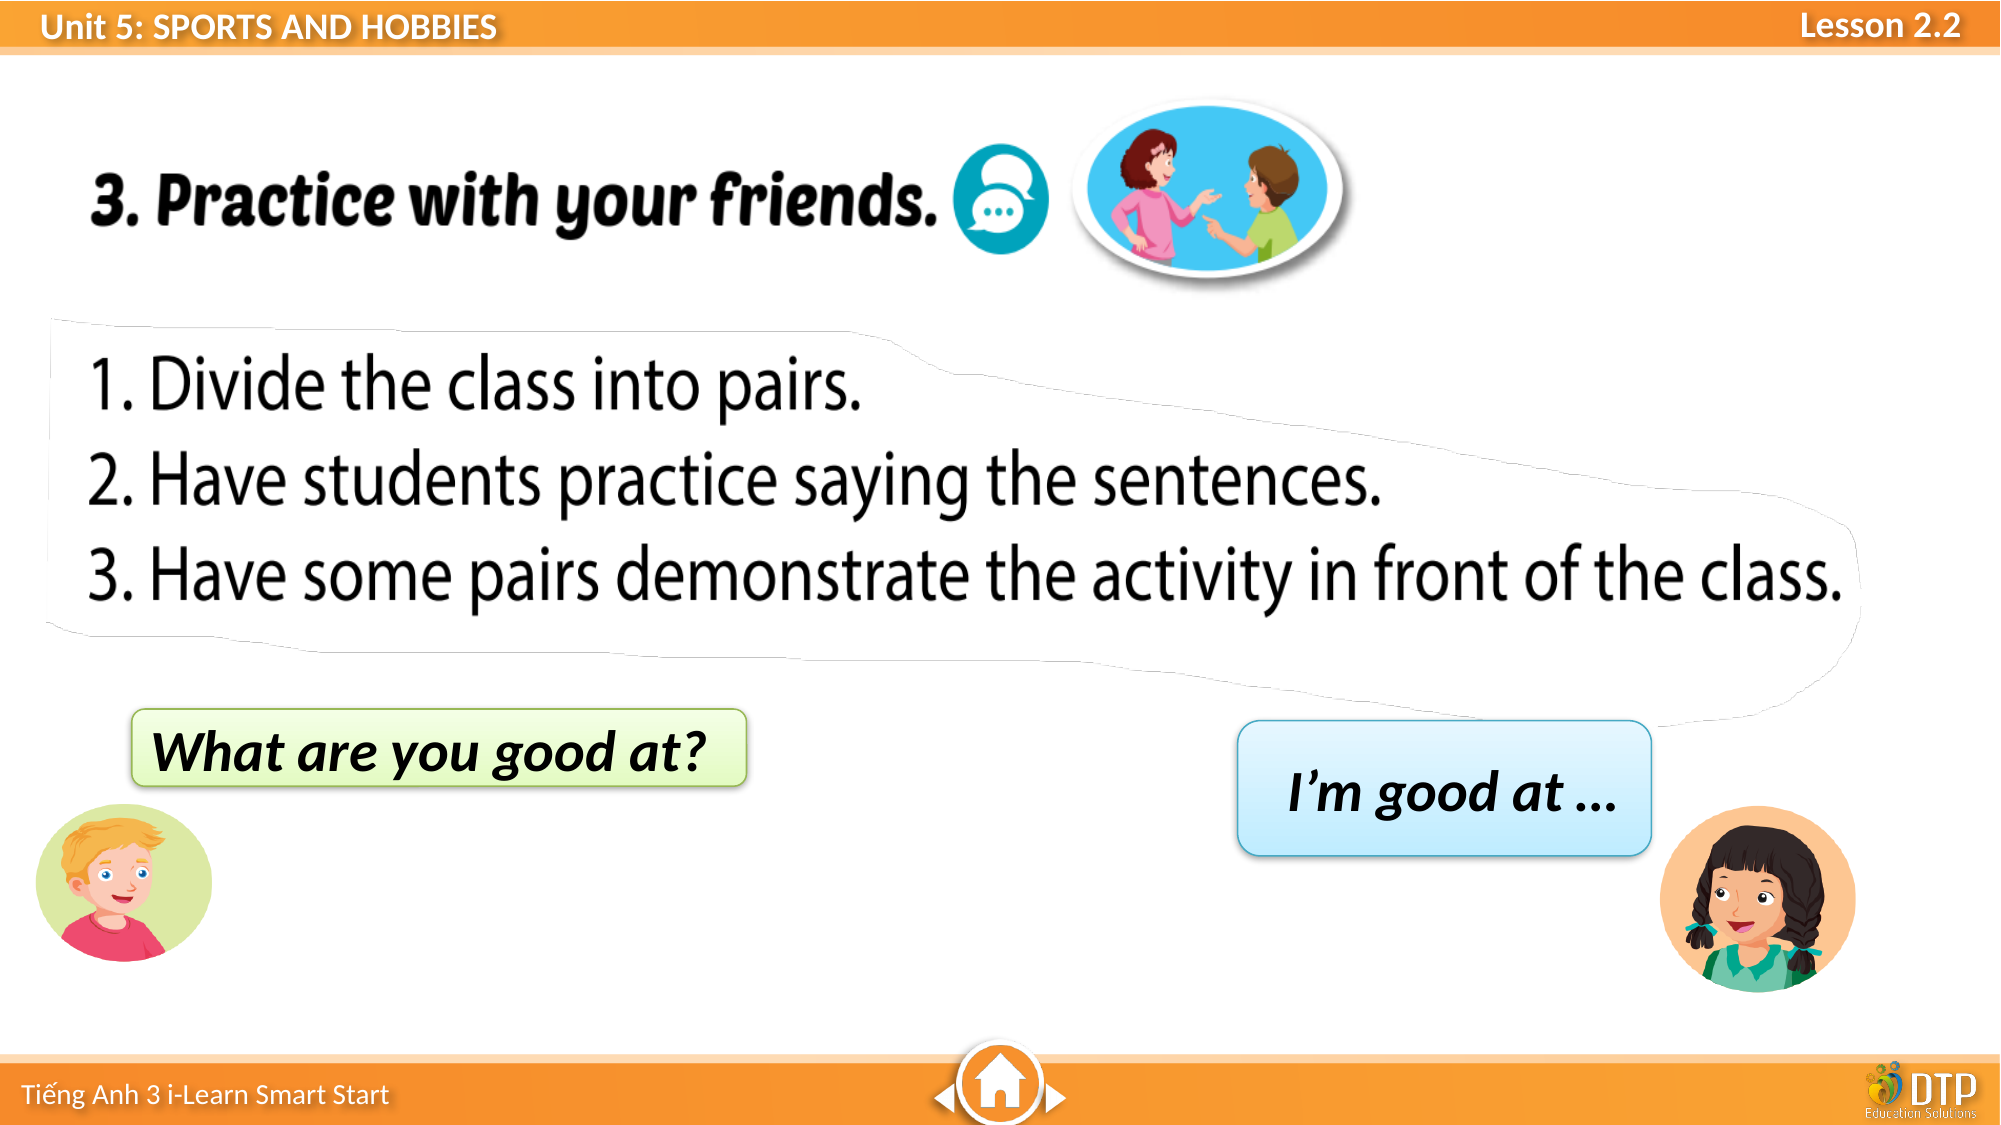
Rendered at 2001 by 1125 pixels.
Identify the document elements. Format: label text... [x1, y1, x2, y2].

text_box What are you good at? [130, 739, 748, 788]
picture [0, 1, 2000, 1125]
text_box I’m good at … [1236, 739, 1653, 857]
